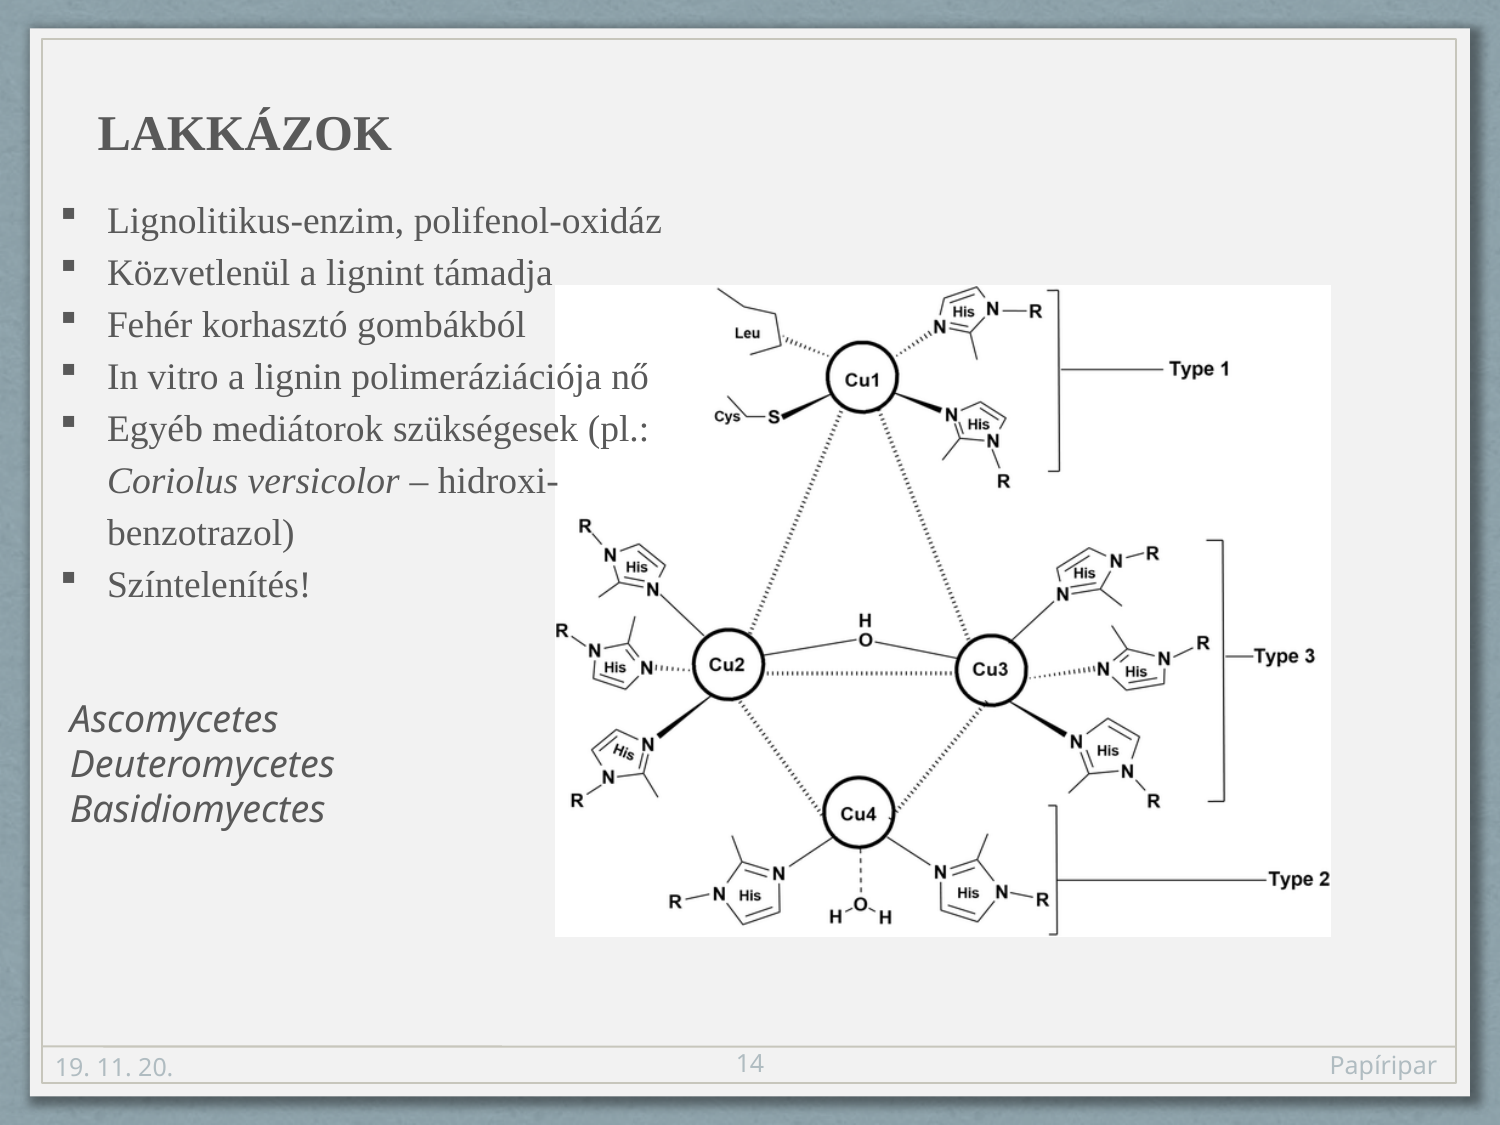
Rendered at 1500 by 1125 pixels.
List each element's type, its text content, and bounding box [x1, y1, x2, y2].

footer Papíripar [977, 1045, 1453, 1088]
text_box LAKKÁZOK [82, 93, 1215, 169]
text_box Lignolitikus-enzim, polifenol-oxidáz Közvetlenül a lignint támadja Fehér korhasztó gombákból In vitro a lignin polimeráziációja nő Egyéb mediátorok szükségesek (pl.: Coriolus versicolor – hidroxi-benzotrazol) Színtelenítés! Ascomycetes Deuteromycetes Basidiomyectes [45, 181, 762, 838]
slide_number 19. 11. 20. [39, 1045, 390, 1088]
picture [554, 284, 1331, 938]
slide_number 14 [687, 1042, 813, 1088]
